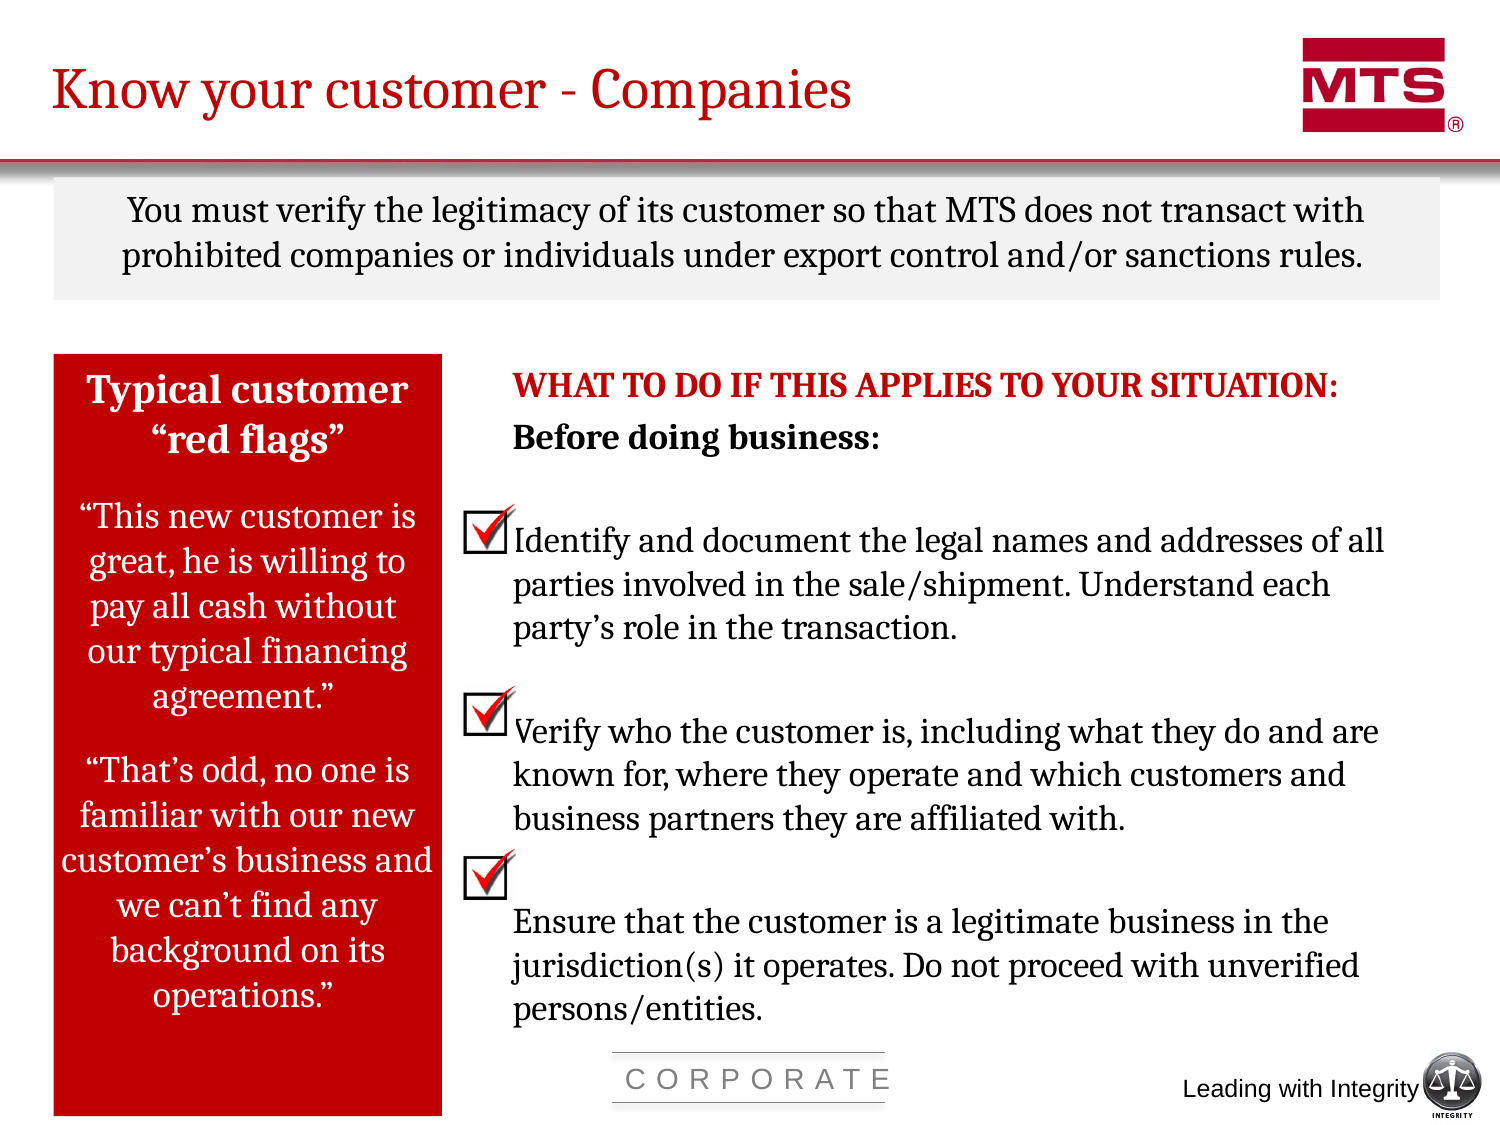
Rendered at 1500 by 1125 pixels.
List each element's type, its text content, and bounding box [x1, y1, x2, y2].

picture [459, 847, 516, 903]
list You must verify the legitimacy of its customer so that MTS does not transact with prohibited companies or individuals under export control and/or sanctions rules. [53, 177, 1440, 300]
picture [1301, 36, 1464, 134]
picture [1407, 1087, 1411, 1100]
list WHAT TO DO IF THIS APPLIES TO YOUR SITUATION: Before doing business: Identify and document the legal names and addresses of all parties involved in the sale/shipment. Understand each party’s role in the transaction. Verify who the customer is, including what they do and are known for, where they operate and which customers and business partners they are affiliated with. Ensure that the customer is a legitimate business in the jurisdiction(s) it operates. Do not proceed with unverified persons/entities. [442, 354, 1437, 1042]
picture [459, 501, 516, 557]
picture [0, 159, 1500, 188]
title Know your customer - Companies [36, 13, 1154, 157]
list Typical customer “red flags” “This new customer is great, he is willing to pay all cash without our typical financing agreement.” “That’s odd, no one is familiar with our new customer’s business and we can’t find any background on its operations.” [53, 353, 442, 1117]
picture [459, 683, 516, 739]
picture [1407, 1050, 1491, 1125]
